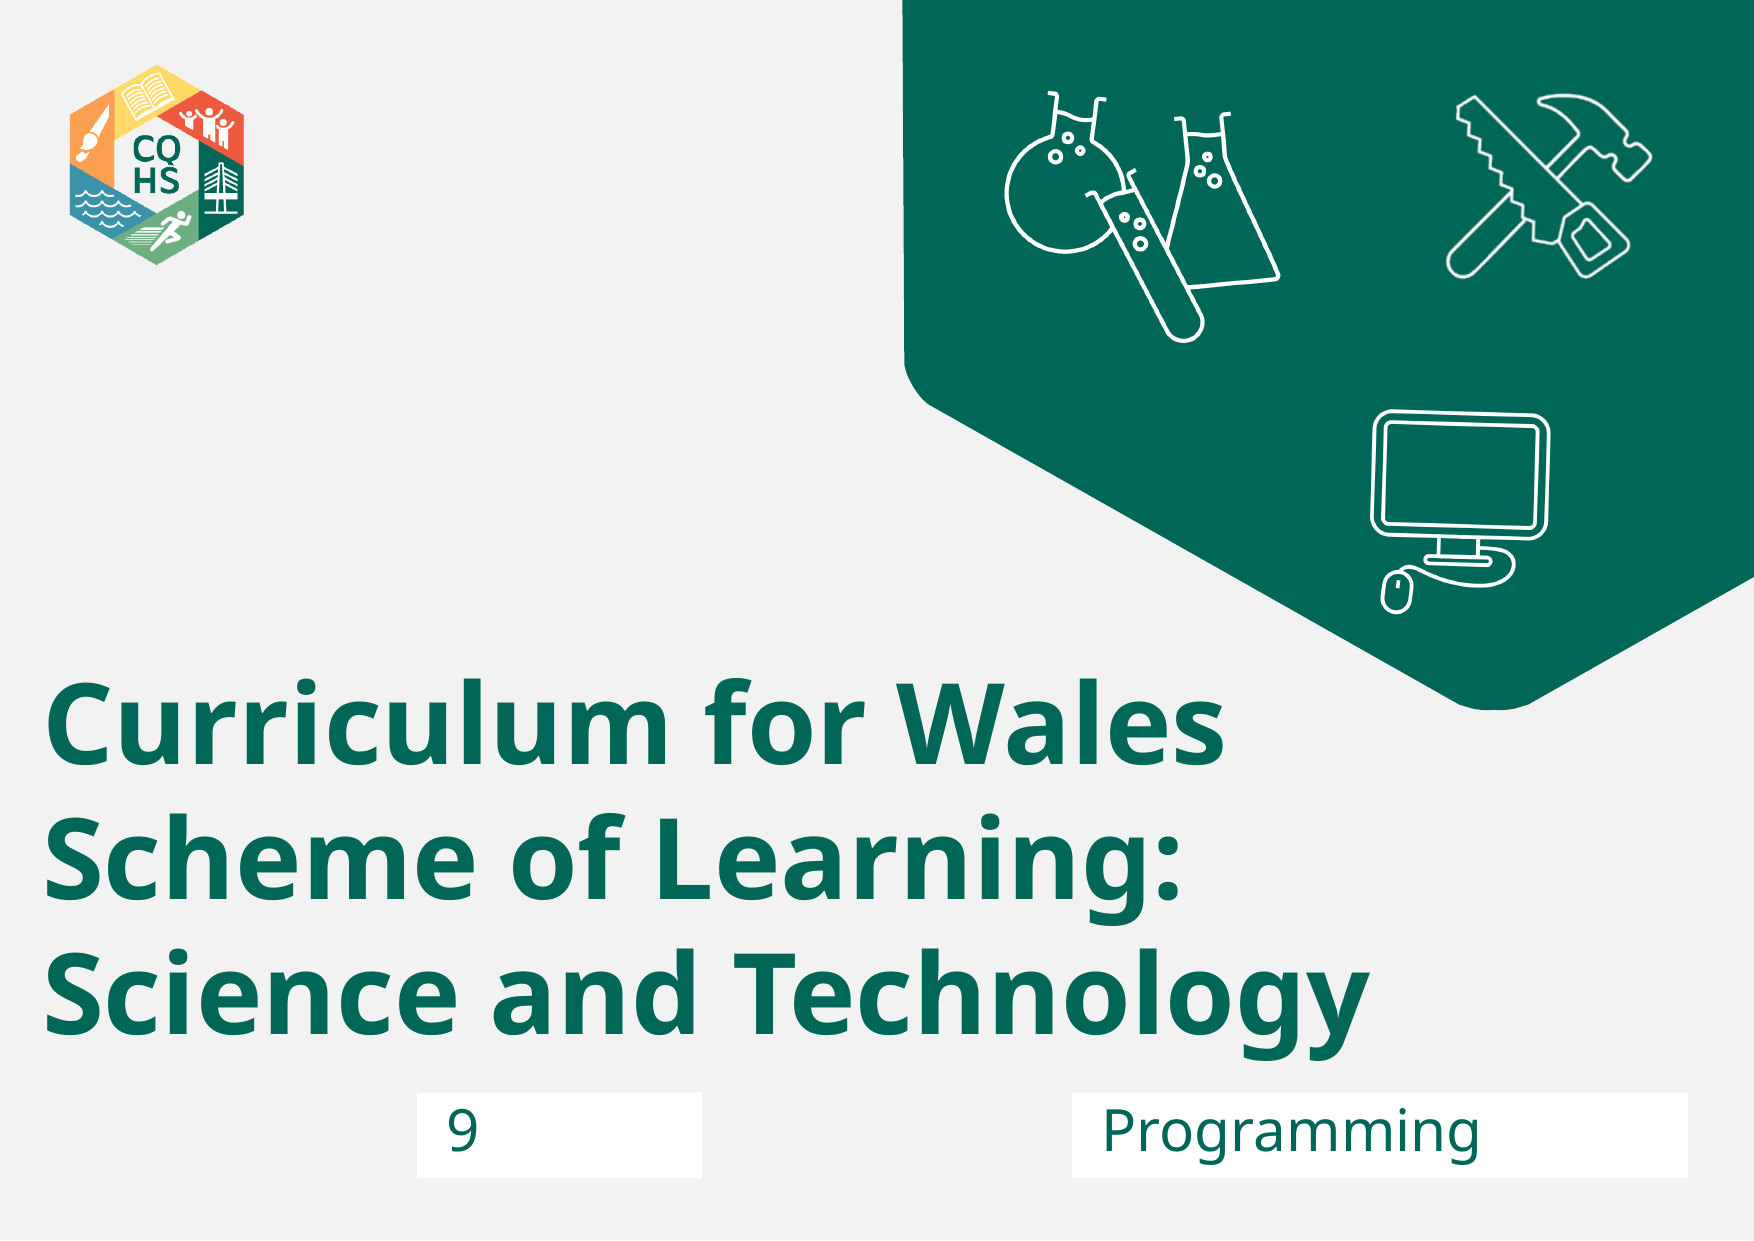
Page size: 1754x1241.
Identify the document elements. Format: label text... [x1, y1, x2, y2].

list Programming [1071, 1092, 1688, 1179]
list 9 [417, 1092, 702, 1179]
list Curriculum for Wales Scheme of Learning: Science and Technology [27, 644, 1476, 1079]
picture [940, 15, 1719, 696]
picture [58, 51, 255, 278]
